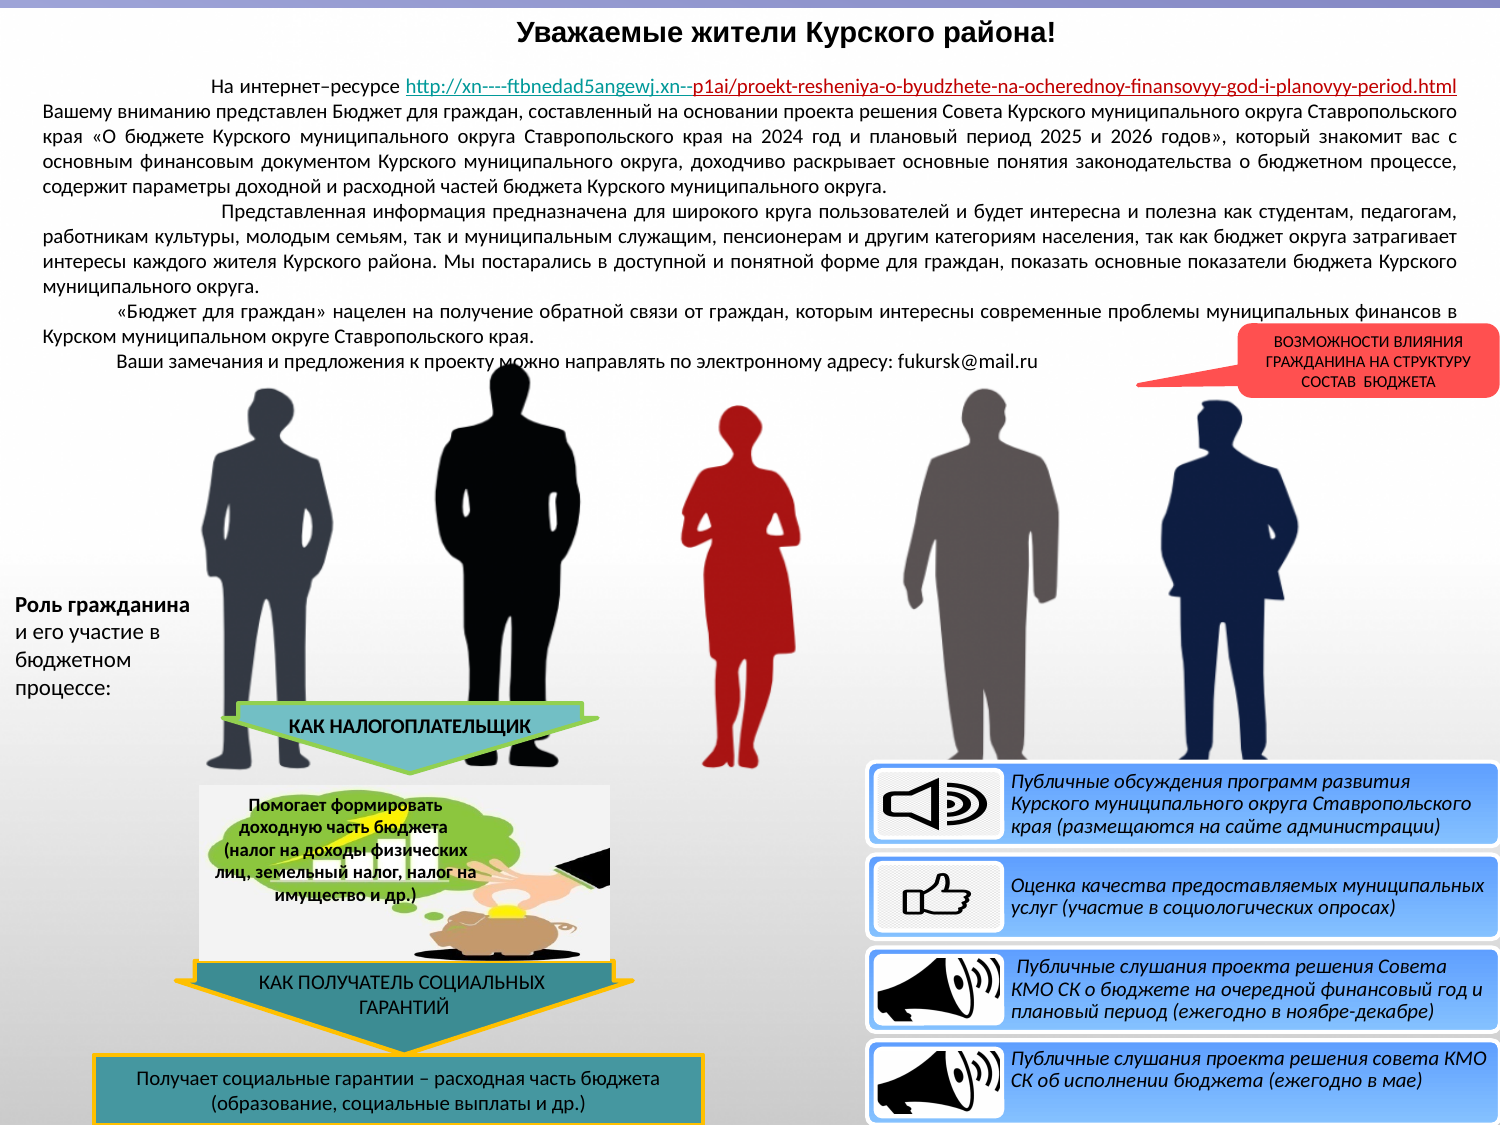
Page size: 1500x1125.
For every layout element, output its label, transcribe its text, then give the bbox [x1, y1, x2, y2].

table_cell - [319, 0, 335, 5]
picture [0, 8, 1500, 1125]
text_box [25, 0, 76, 6]
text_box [866, 761, 1500, 1125]
